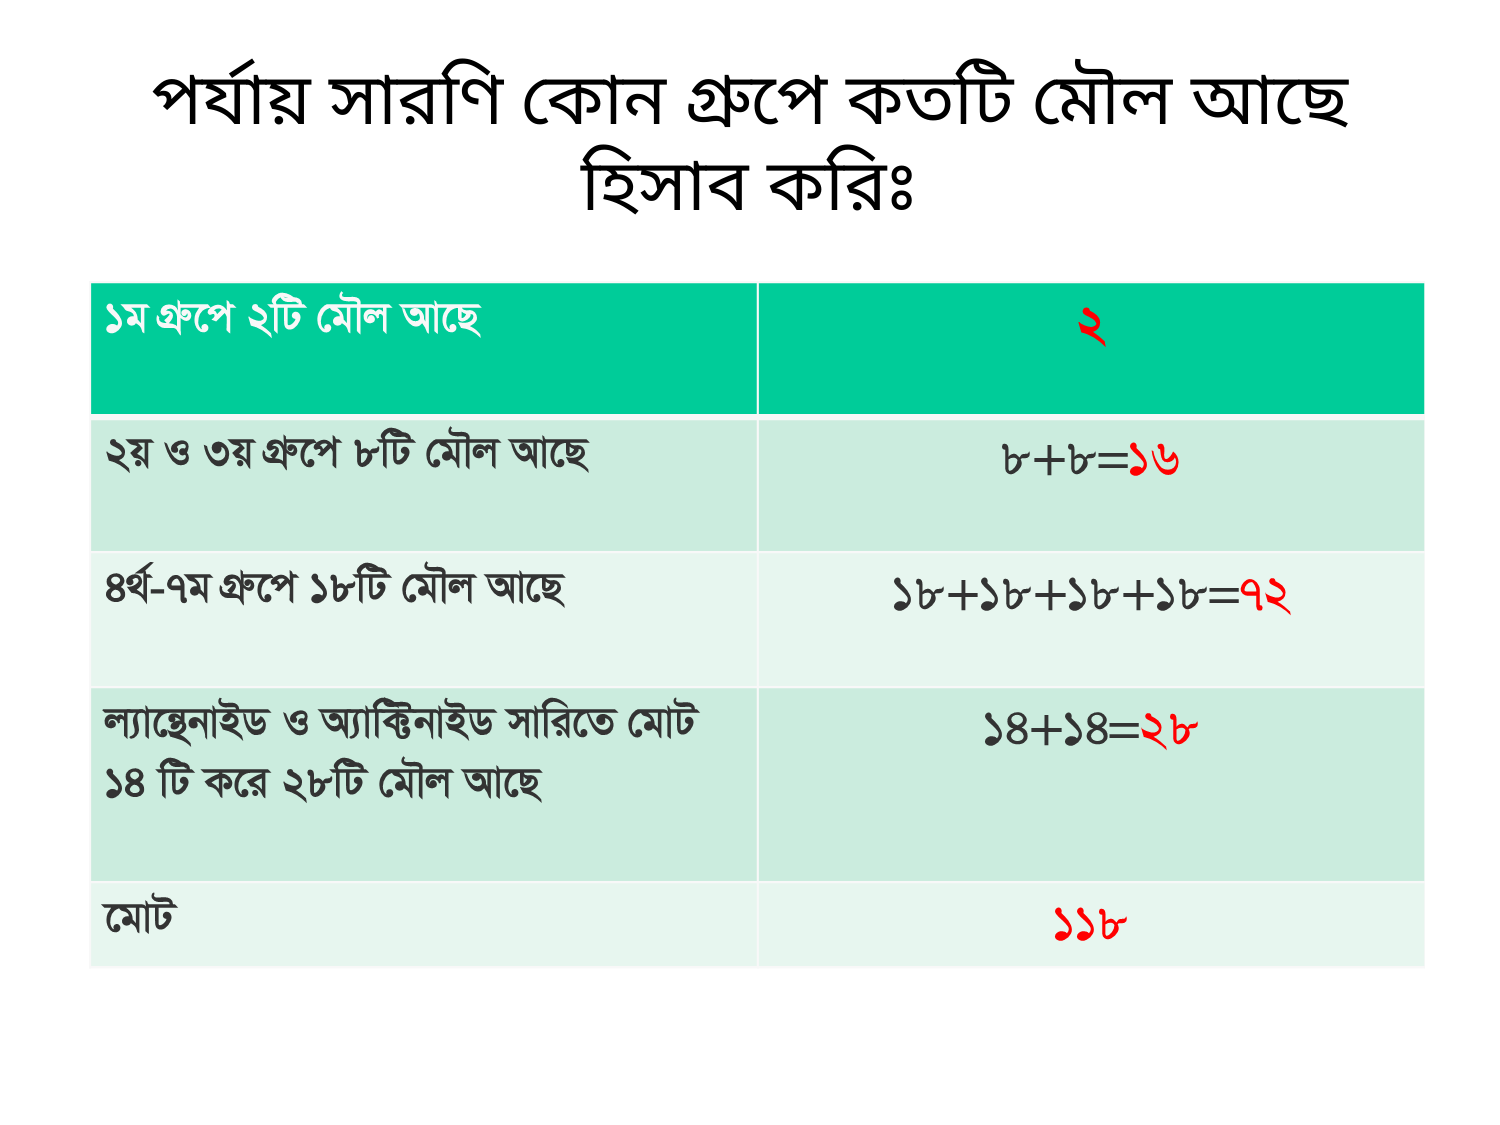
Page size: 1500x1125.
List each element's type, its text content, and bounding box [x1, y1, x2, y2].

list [74, 272, 1426, 995]
title পর্যায় সারণি কোন গ্রুপে কতটি মৌল আছে হিসাব করিঃ [75, 45, 1425, 233]
